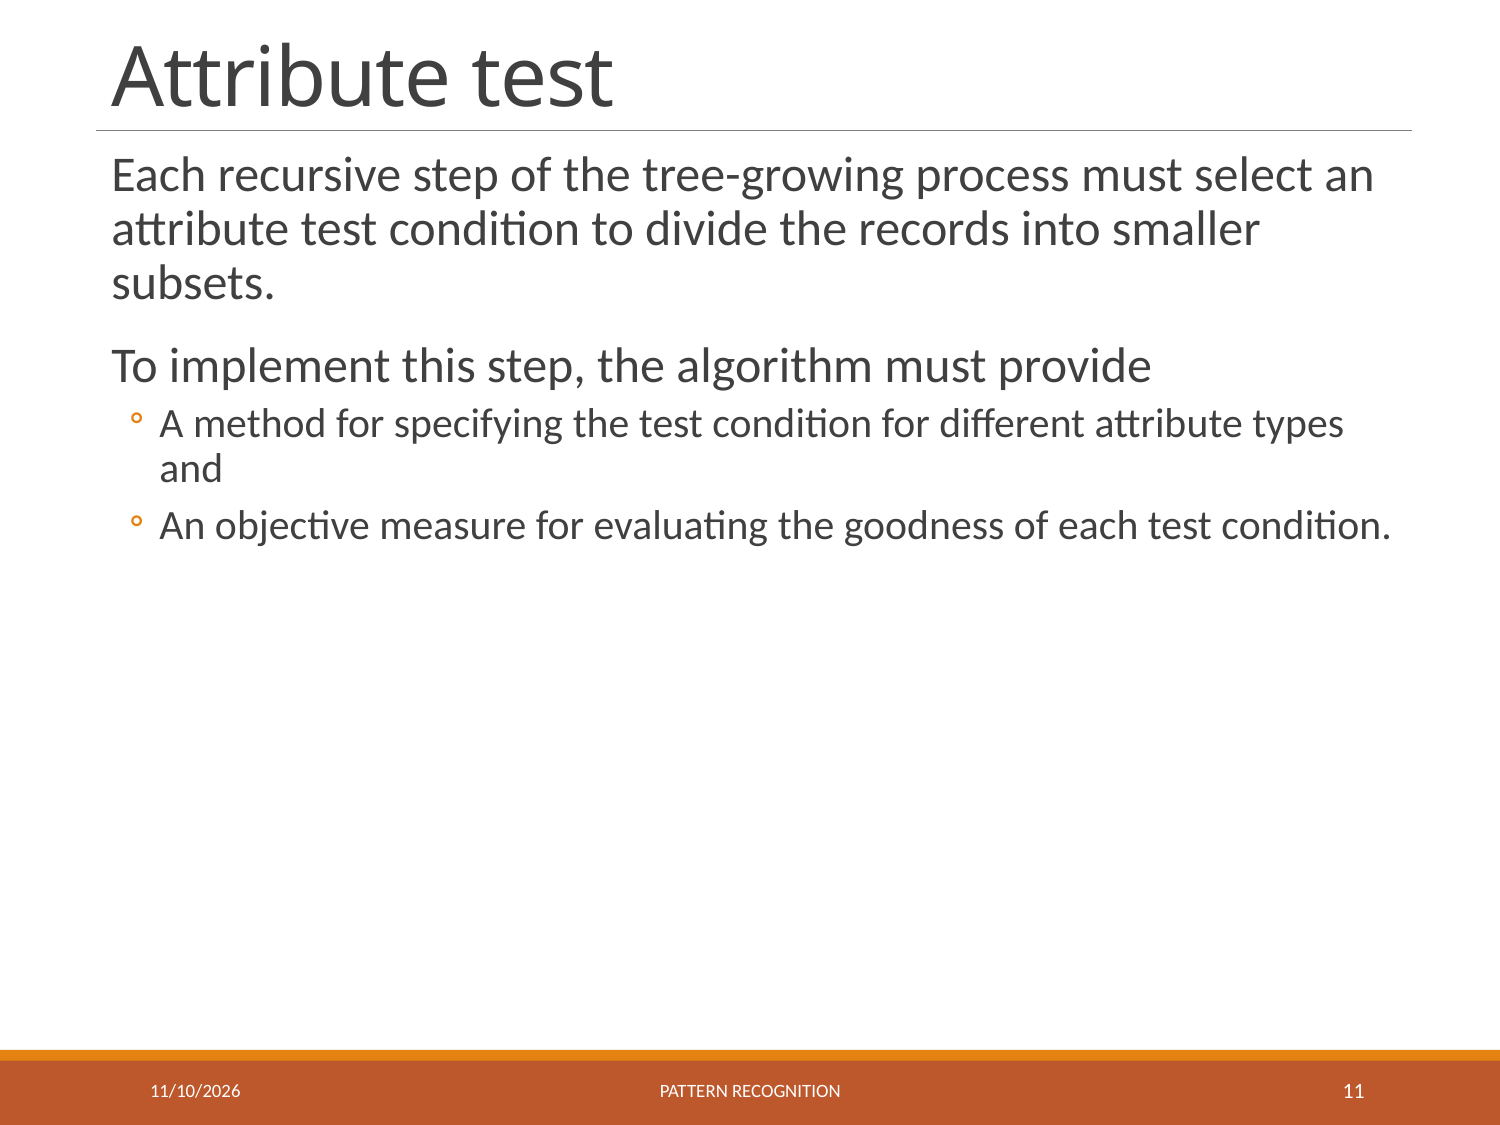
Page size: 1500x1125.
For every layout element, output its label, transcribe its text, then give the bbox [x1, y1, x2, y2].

footer Pattern recognition [453, 1059, 1047, 1120]
list Each recursive step of the tree-growing process must select an attribute test condition to divide the records into smaller subsets. To implement this step, the algorithm must provide A method for specifying the test condition for different attribute types and An objective measure for evaluating the goodness of each test condition. [96, 140, 1413, 1034]
title Attribute test [96, 19, 1413, 131]
slide_number 11 [1218, 1059, 1380, 1120]
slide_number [135, 1059, 440, 1120]
